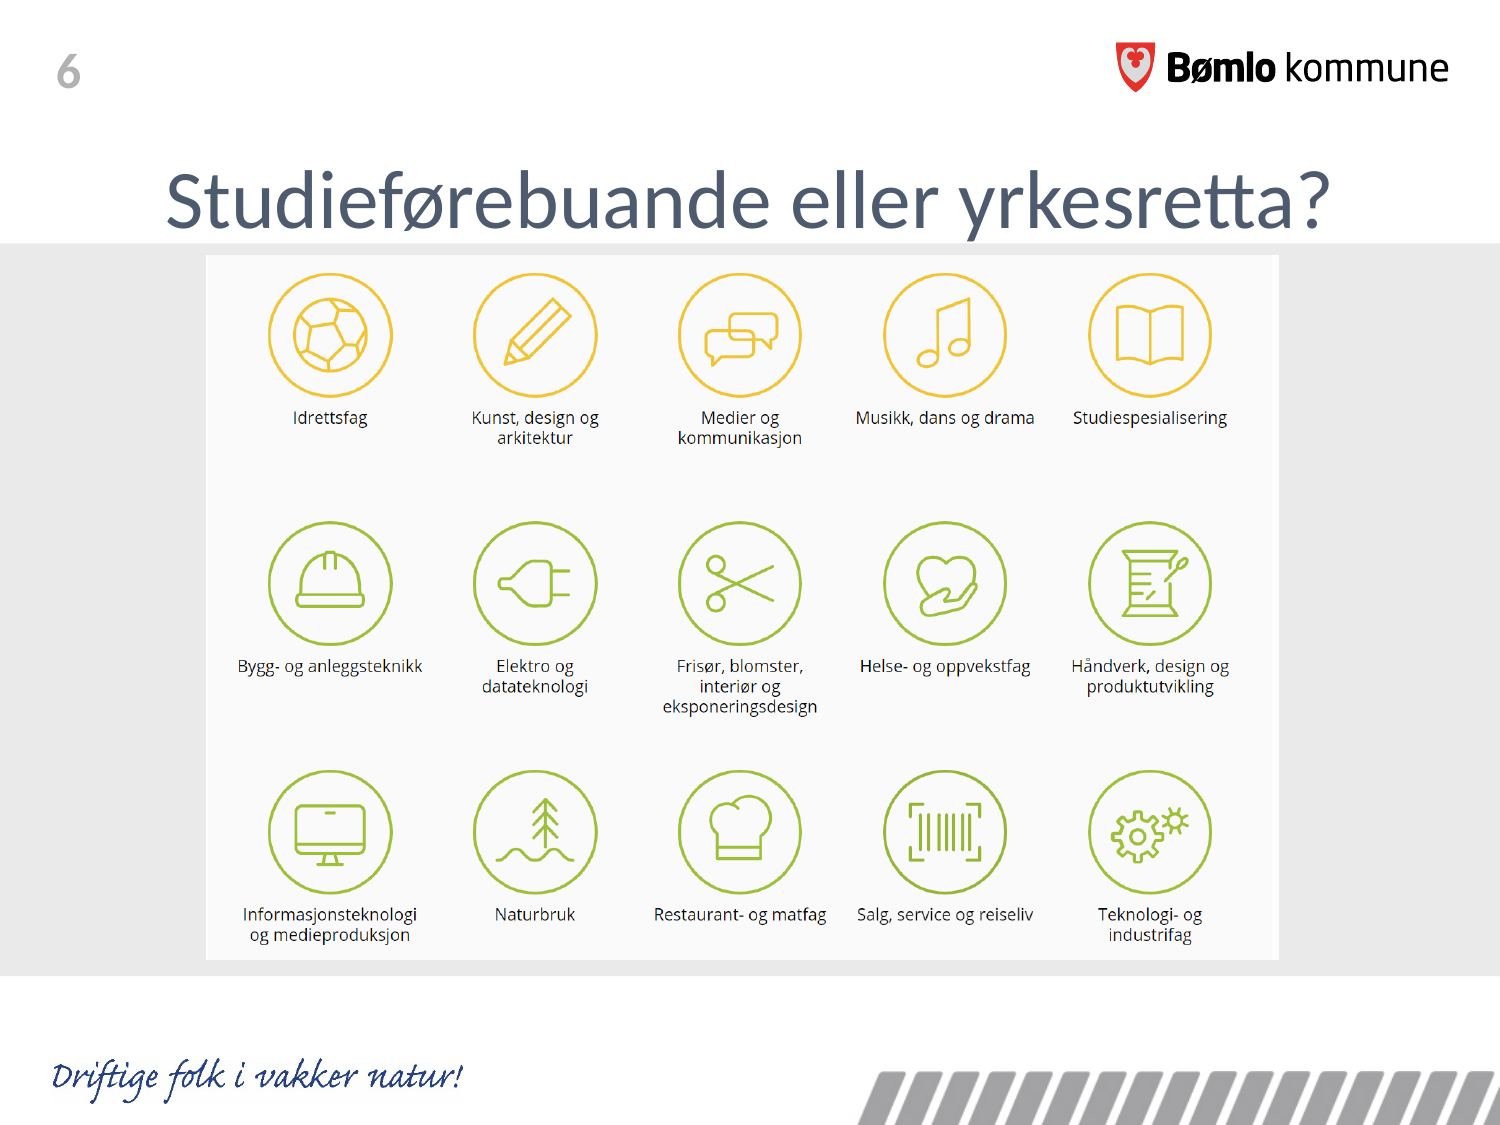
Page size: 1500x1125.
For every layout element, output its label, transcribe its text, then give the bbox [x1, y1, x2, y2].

picture [761, 1071, 1500, 1125]
title Studieførebuande eller yrkesretta? [75, 101, 1425, 290]
picture [53, 1058, 463, 1104]
picture [206, 255, 1279, 960]
